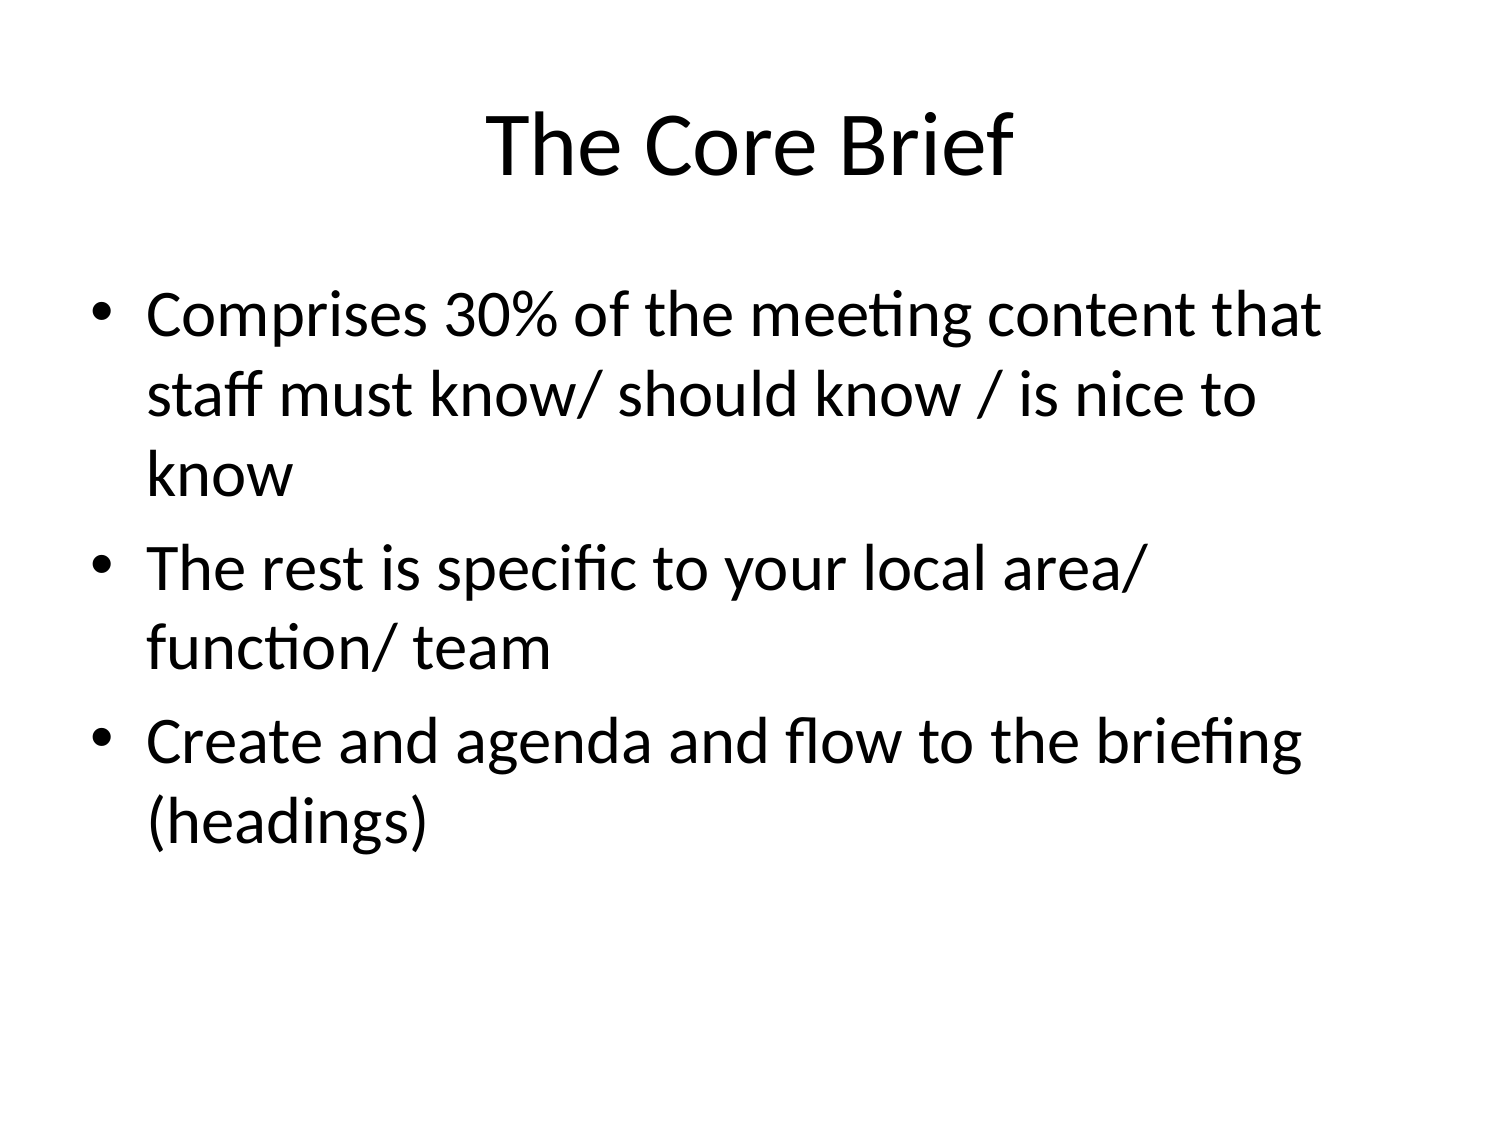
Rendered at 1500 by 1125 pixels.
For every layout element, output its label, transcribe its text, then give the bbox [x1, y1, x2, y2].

title The Core Brief [75, 45, 1425, 233]
list Comprises 30% of the meeting content that staff must know/ should know / is nice to know The rest is specific to your local area/ function/ team Create and agenda and flow to the briefing (headings) [75, 262, 1425, 1005]
